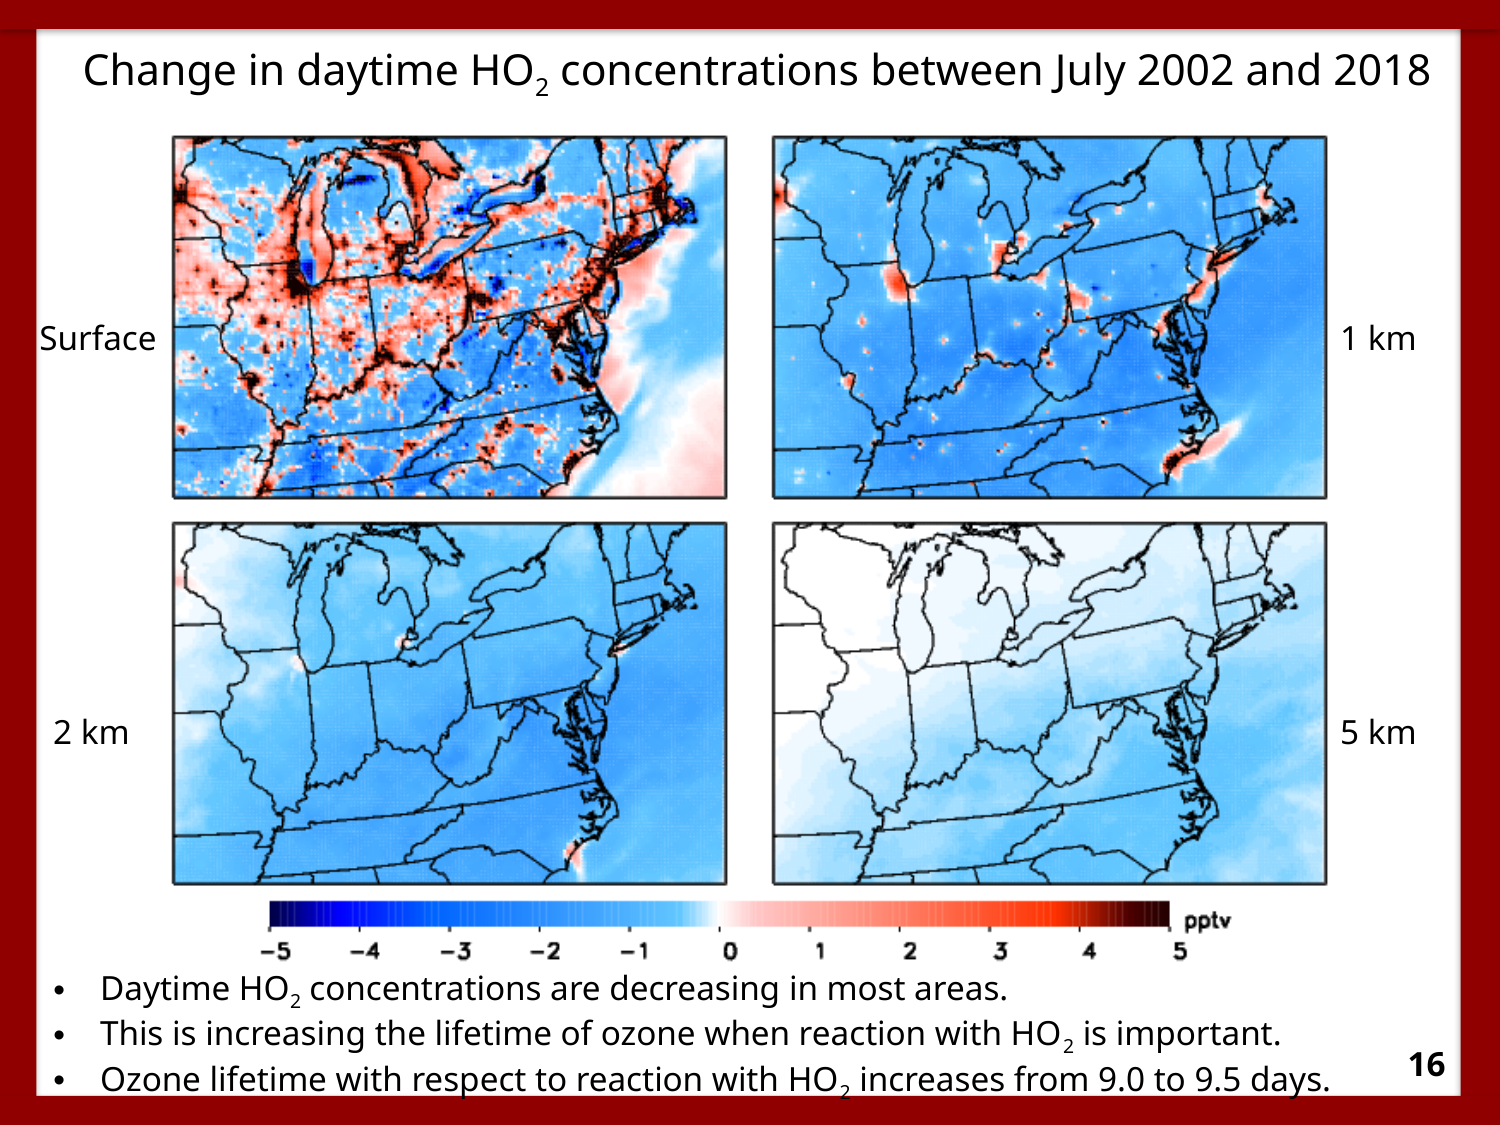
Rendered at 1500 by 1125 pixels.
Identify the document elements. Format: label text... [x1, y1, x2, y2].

picture [149, 112, 1351, 970]
text_box 5 km [1354, 703, 1480, 759]
text_box Surface [24, 310, 144, 365]
text_box 1 km [1354, 310, 1480, 365]
text_box 2 km [38, 703, 144, 759]
text_box 15 [1110, 1035, 1461, 1096]
text_box Change in daytime HO2 concentrations between July 2002 and 2018 [35, 35, 1480, 109]
text_box Daytime HO2 concentrations are decreasing in most areas. This is increasing the lifetime of ozone when reaction with HO2 is important. Ozone lifetime with respect to reaction with HO2 increases from 9.0 to 9.5 days. [38, 959, 1500, 1111]
